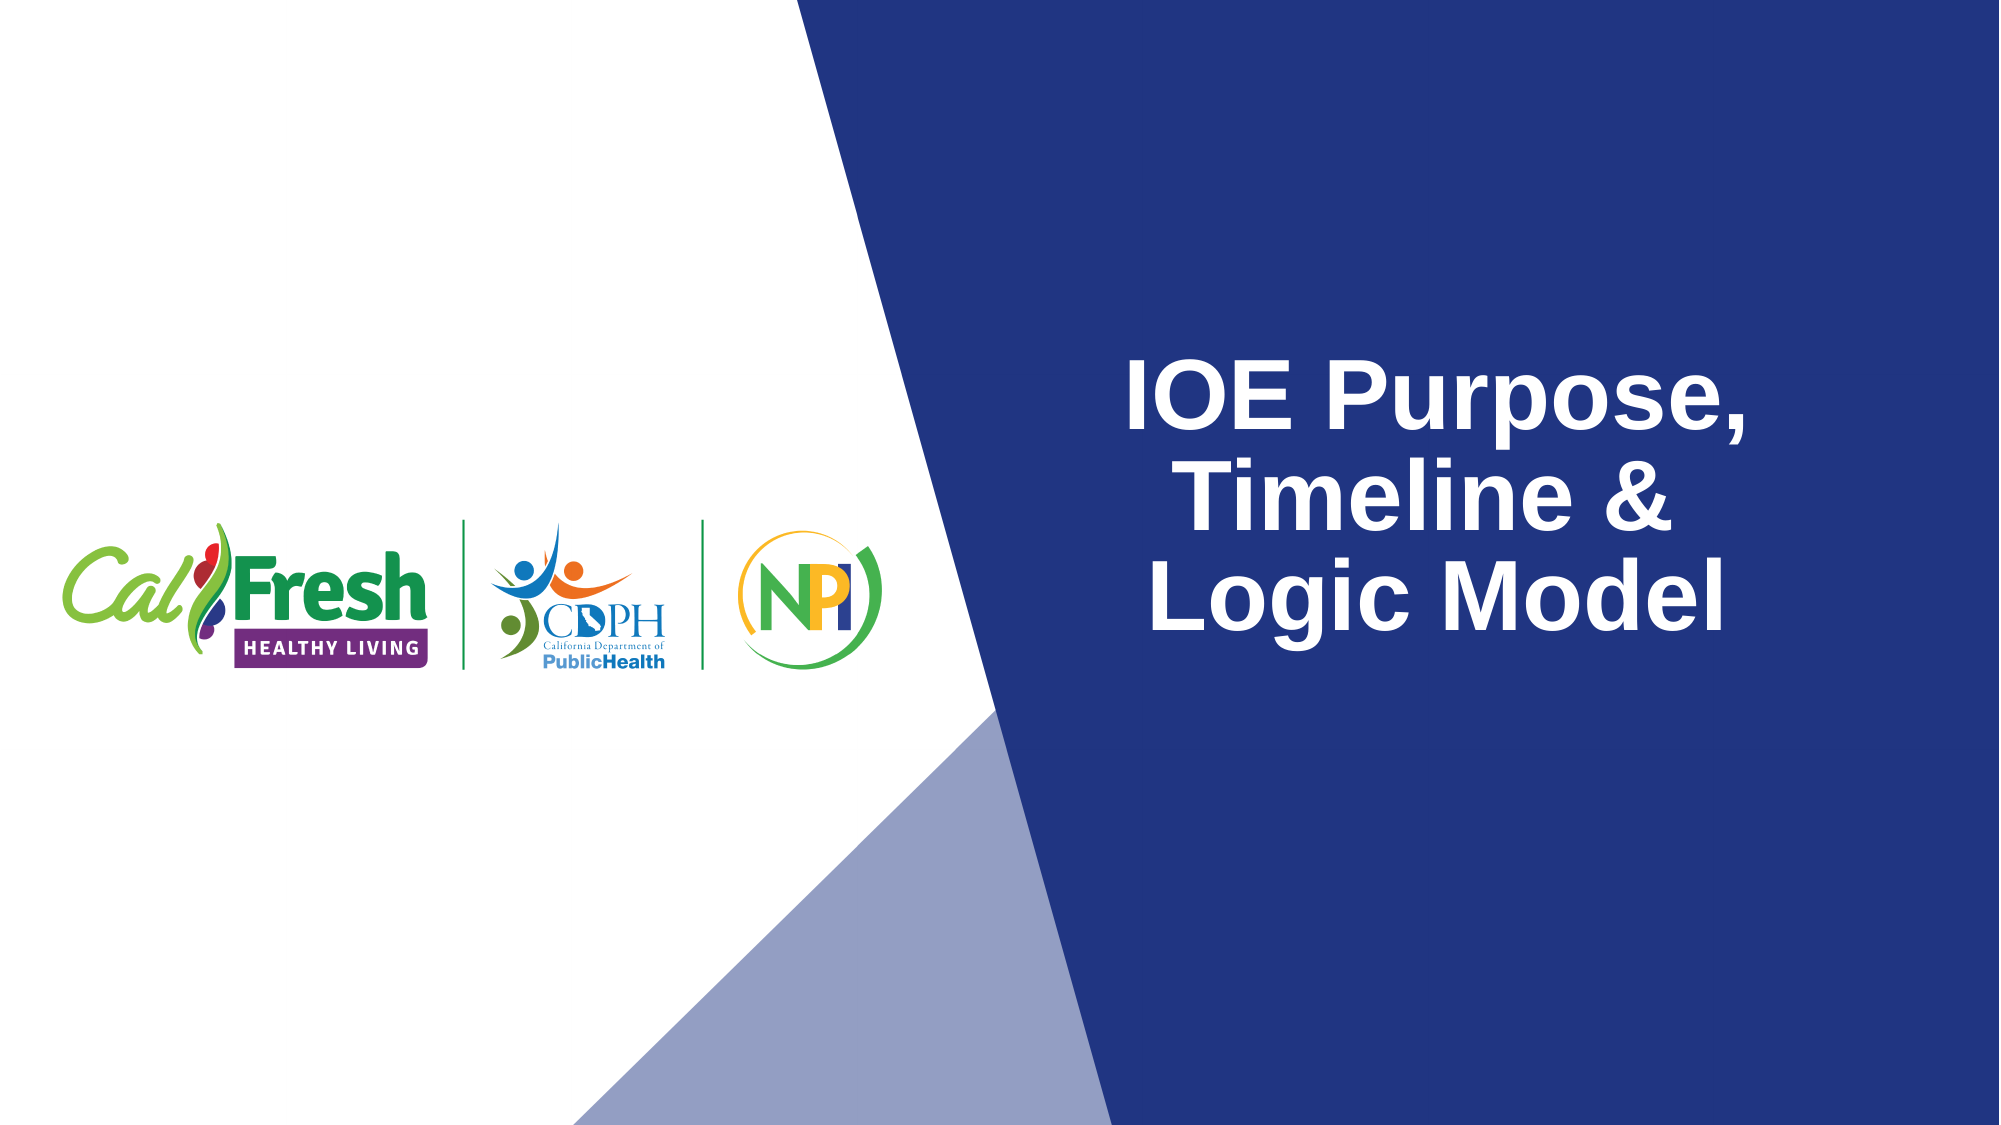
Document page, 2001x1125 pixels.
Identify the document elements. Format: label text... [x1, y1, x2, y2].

title IOE Purpose, Timeline & Logic Model [919, 151, 1955, 659]
picture [1, 0, 1999, 1125]
